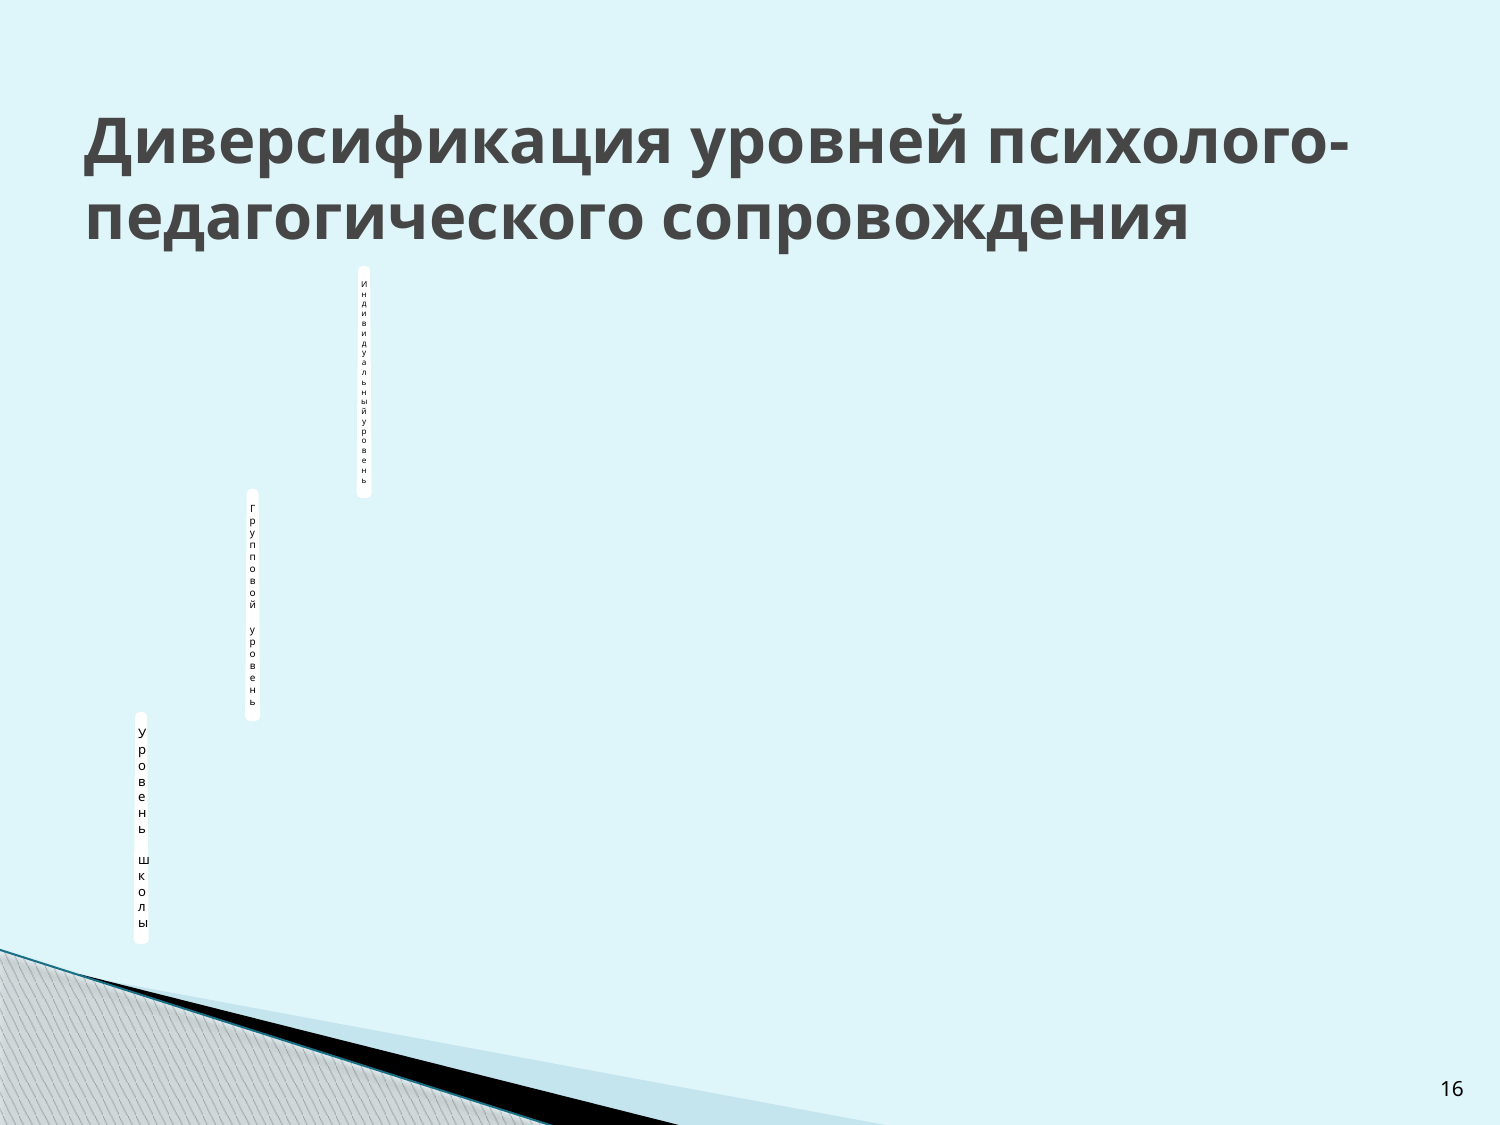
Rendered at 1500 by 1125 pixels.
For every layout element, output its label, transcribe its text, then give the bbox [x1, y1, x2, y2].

title Диверсификация уровней психолого-педагогического сопровождения [70, 82, 1421, 270]
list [70, 304, 1421, 974]
slide_number 16 [1418, 1051, 1479, 1112]
